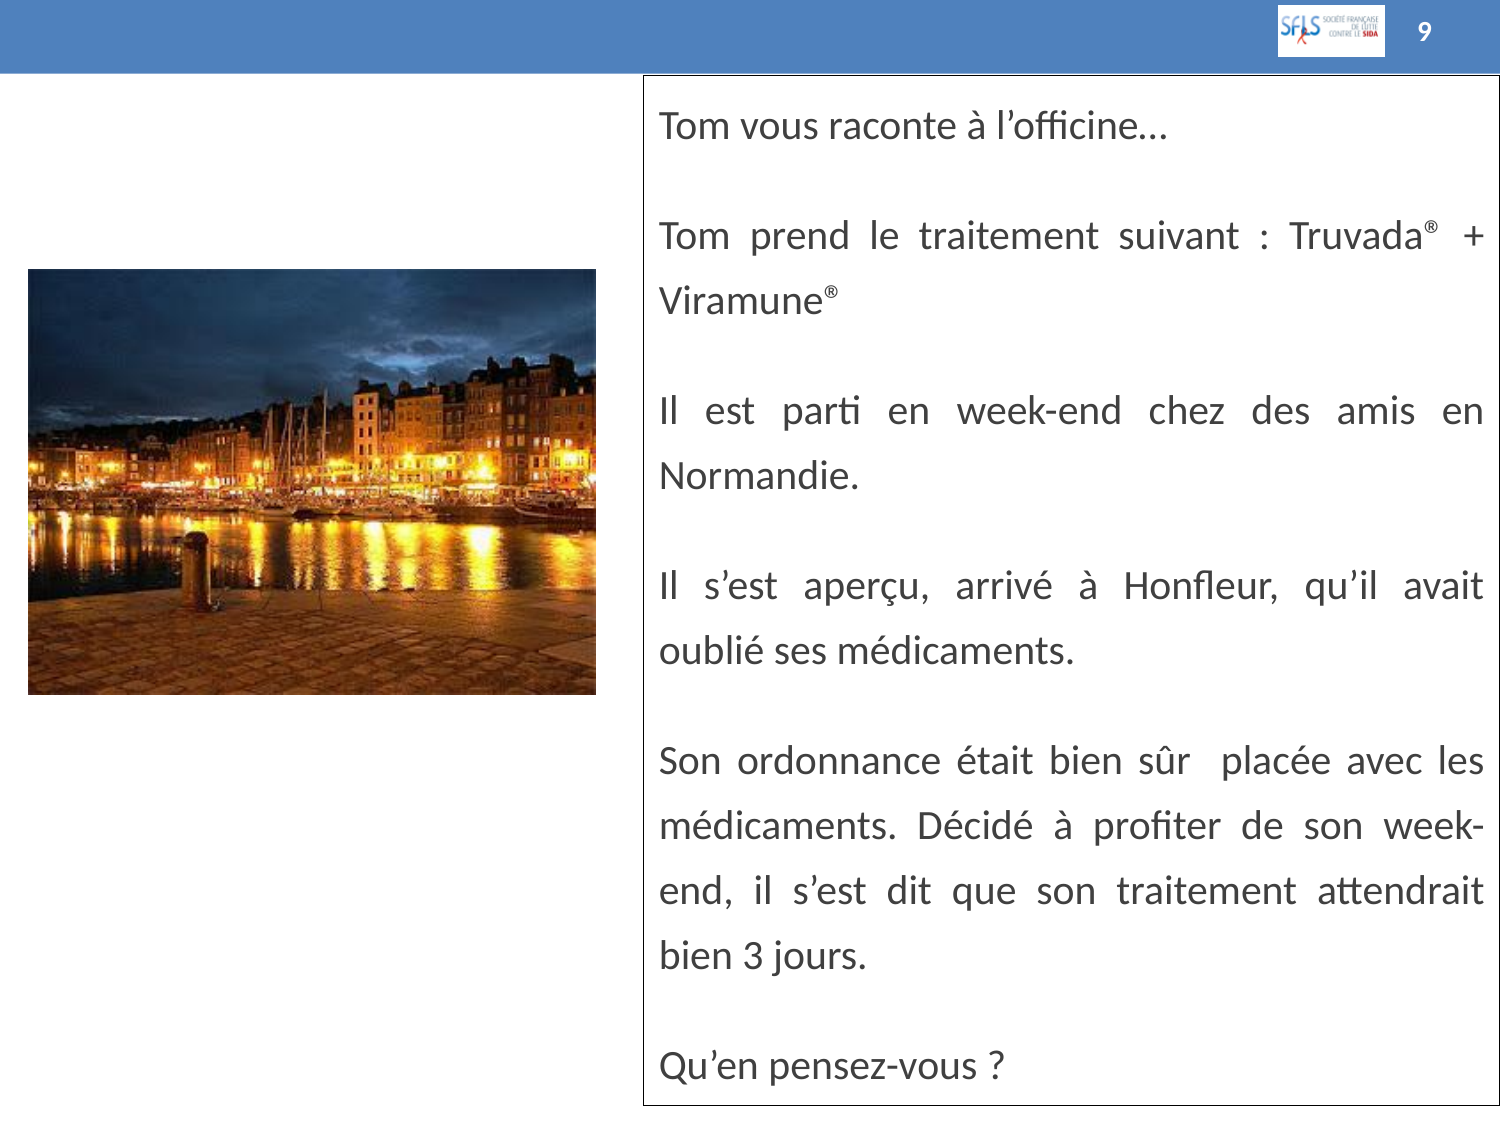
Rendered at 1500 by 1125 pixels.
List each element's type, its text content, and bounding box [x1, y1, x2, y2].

picture [1278, 5, 1385, 57]
picture [28, 164, 596, 801]
slide_number 9 [1402, 3, 1500, 57]
list Tom vous raconte à l’officine… Tom prend le traitement suivant : Truvada® + Viramune® Il est parti en week-end chez des amis en Normandie. Il s’est aperçu, arrivé à Honfleur, qu’il avait oublié ses médicaments. Son ordonnance était bien sûr placée avec les médicaments. Décidé à profiter de son week-end, il s’est dit que son traitement attendrait bien 3 jours. Qu’en pensez-vous ? [643, 75, 1500, 1106]
